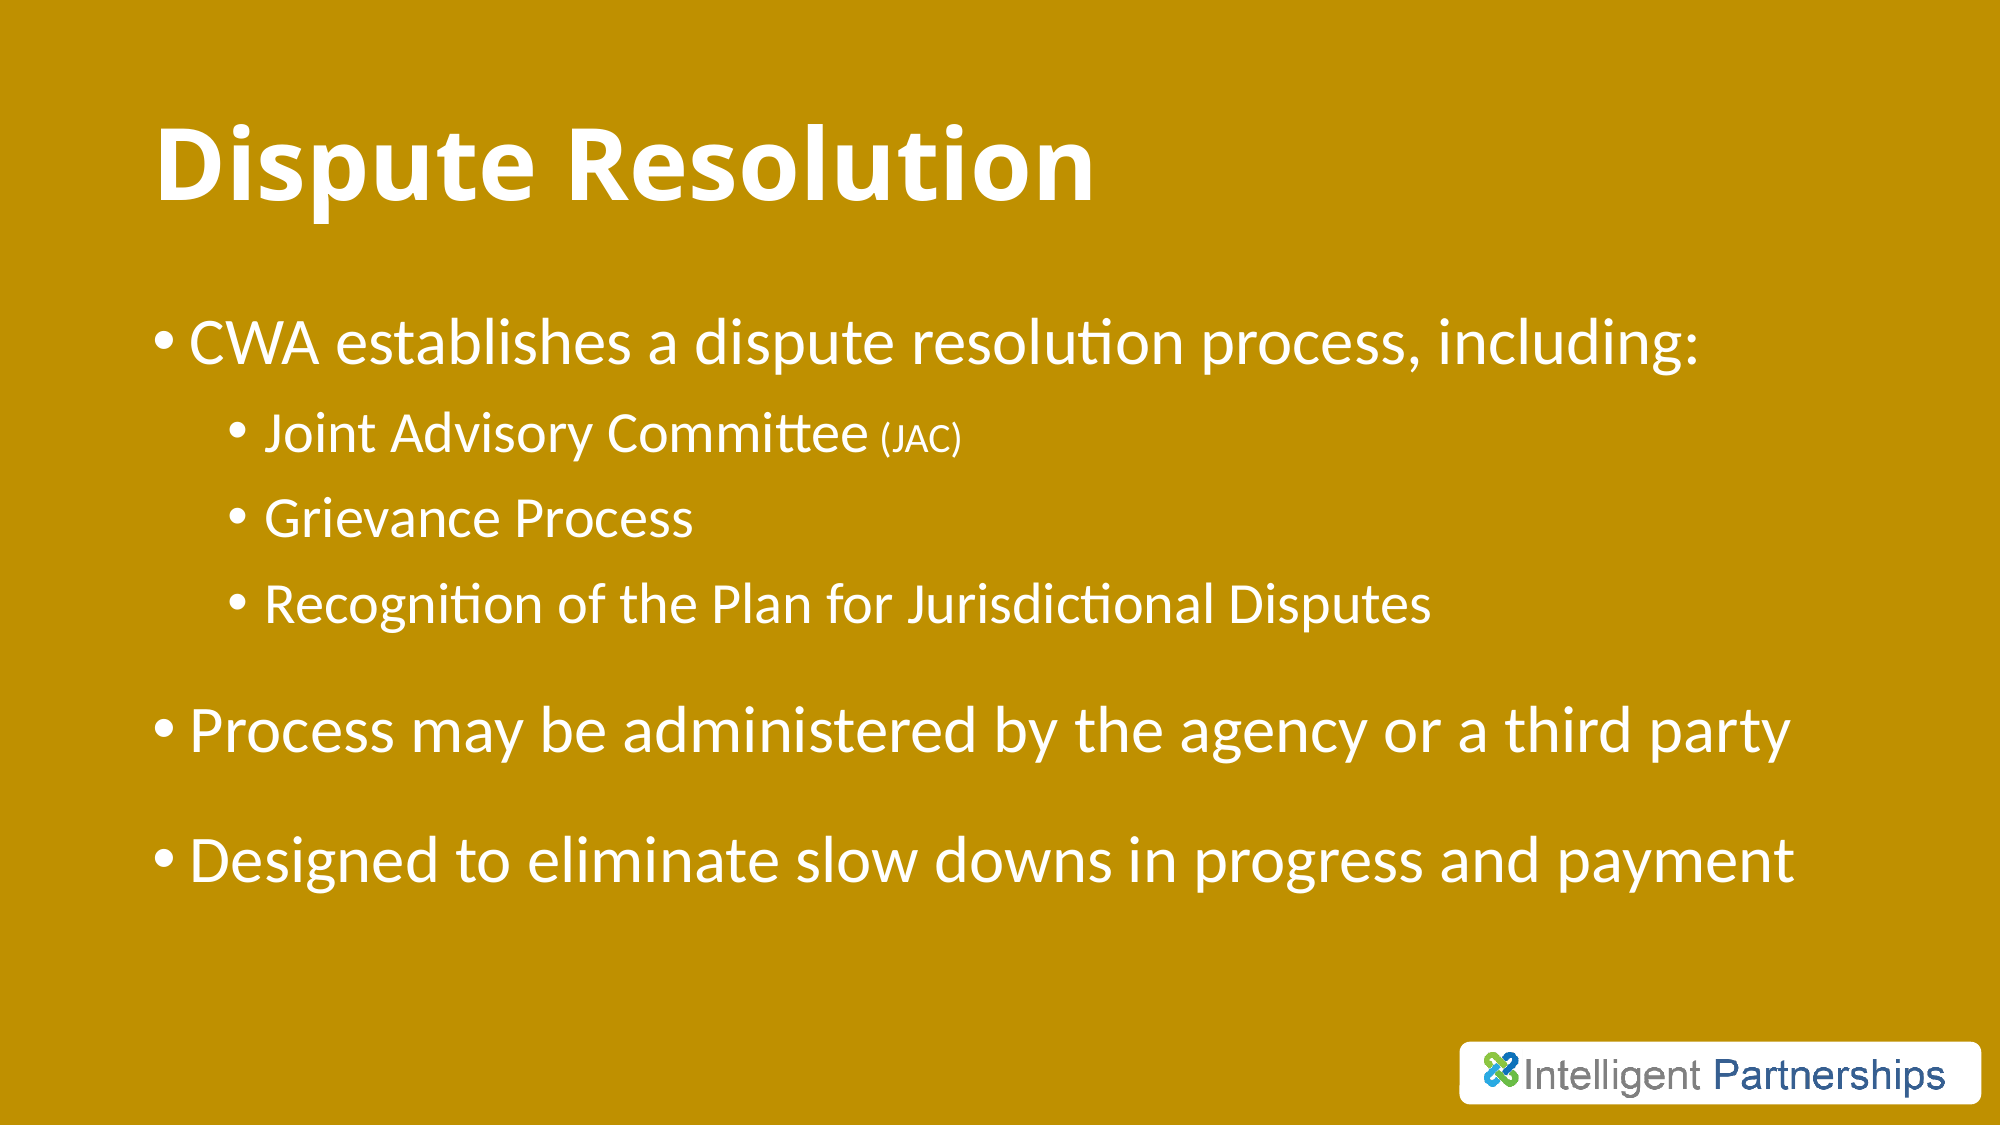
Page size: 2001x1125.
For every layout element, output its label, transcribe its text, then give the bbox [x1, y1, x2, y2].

picture [1431, 959, 2001, 1125]
list CWA establishes a dispute resolution process, including: Joint Advisory Committee (JAC) Grievance Process Recognition of the Plan for Jurisdictional Disputes Process may be administered by the agency or a third party Designed to eliminate slow downs in progress and payment [137, 299, 1863, 1014]
title Dispute Resolution [137, 59, 1863, 278]
